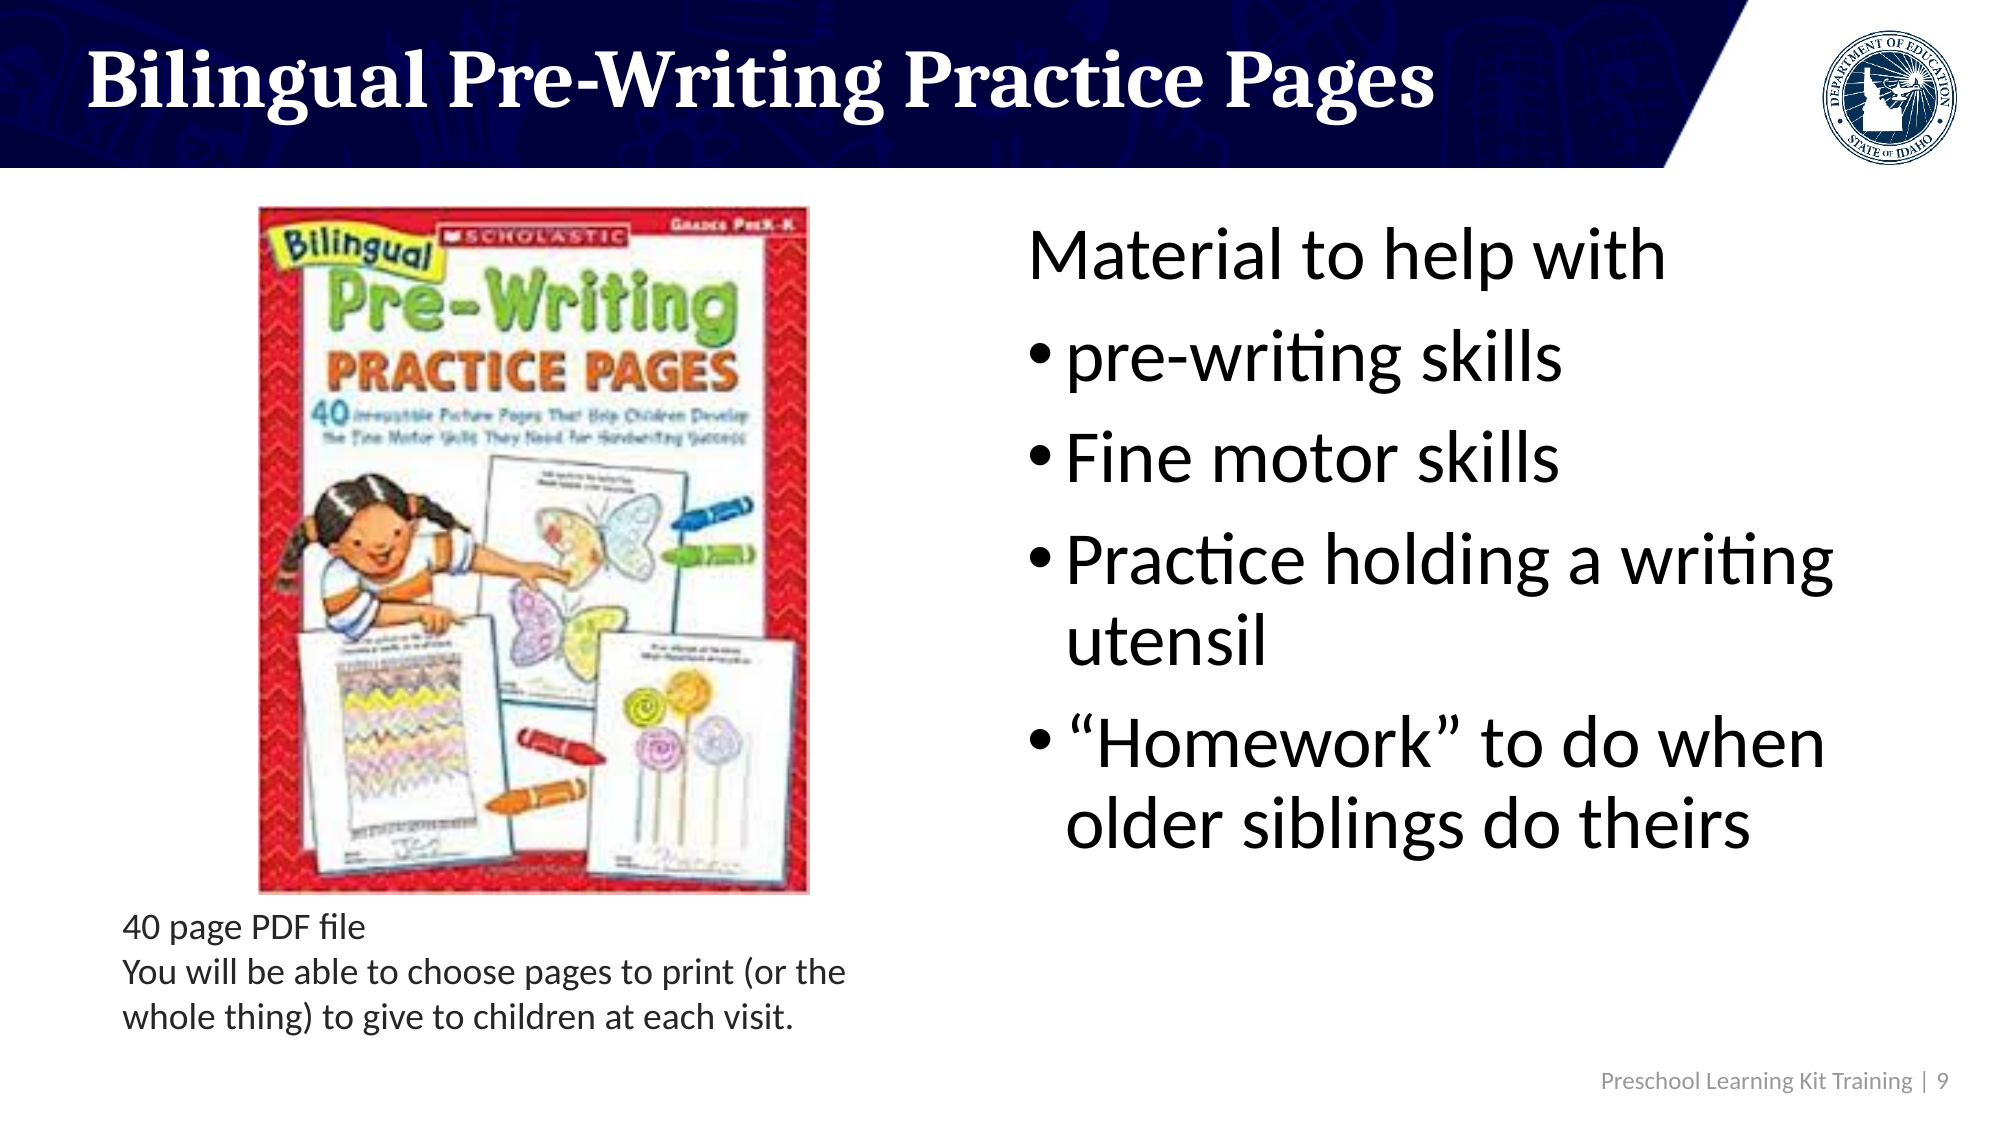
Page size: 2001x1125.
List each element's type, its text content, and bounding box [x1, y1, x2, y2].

picture [0, 0, 1965, 173]
list Material to help with pre-writing skills Fine motor skills Practice holding a writing utensil “Homework” to do when older siblings do theirs [1012, 207, 1863, 921]
title Bilingual Pre-Writing Practice Pages [71, 0, 1797, 163]
text_box 40 page PDF file You will be able to choose pages to print (or the whole thing) to give to children at each visit. [107, 894, 890, 1045]
slide_number Preschool Learning Kit Training | 9 [1514, 1049, 1965, 1109]
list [258, 206, 810, 895]
